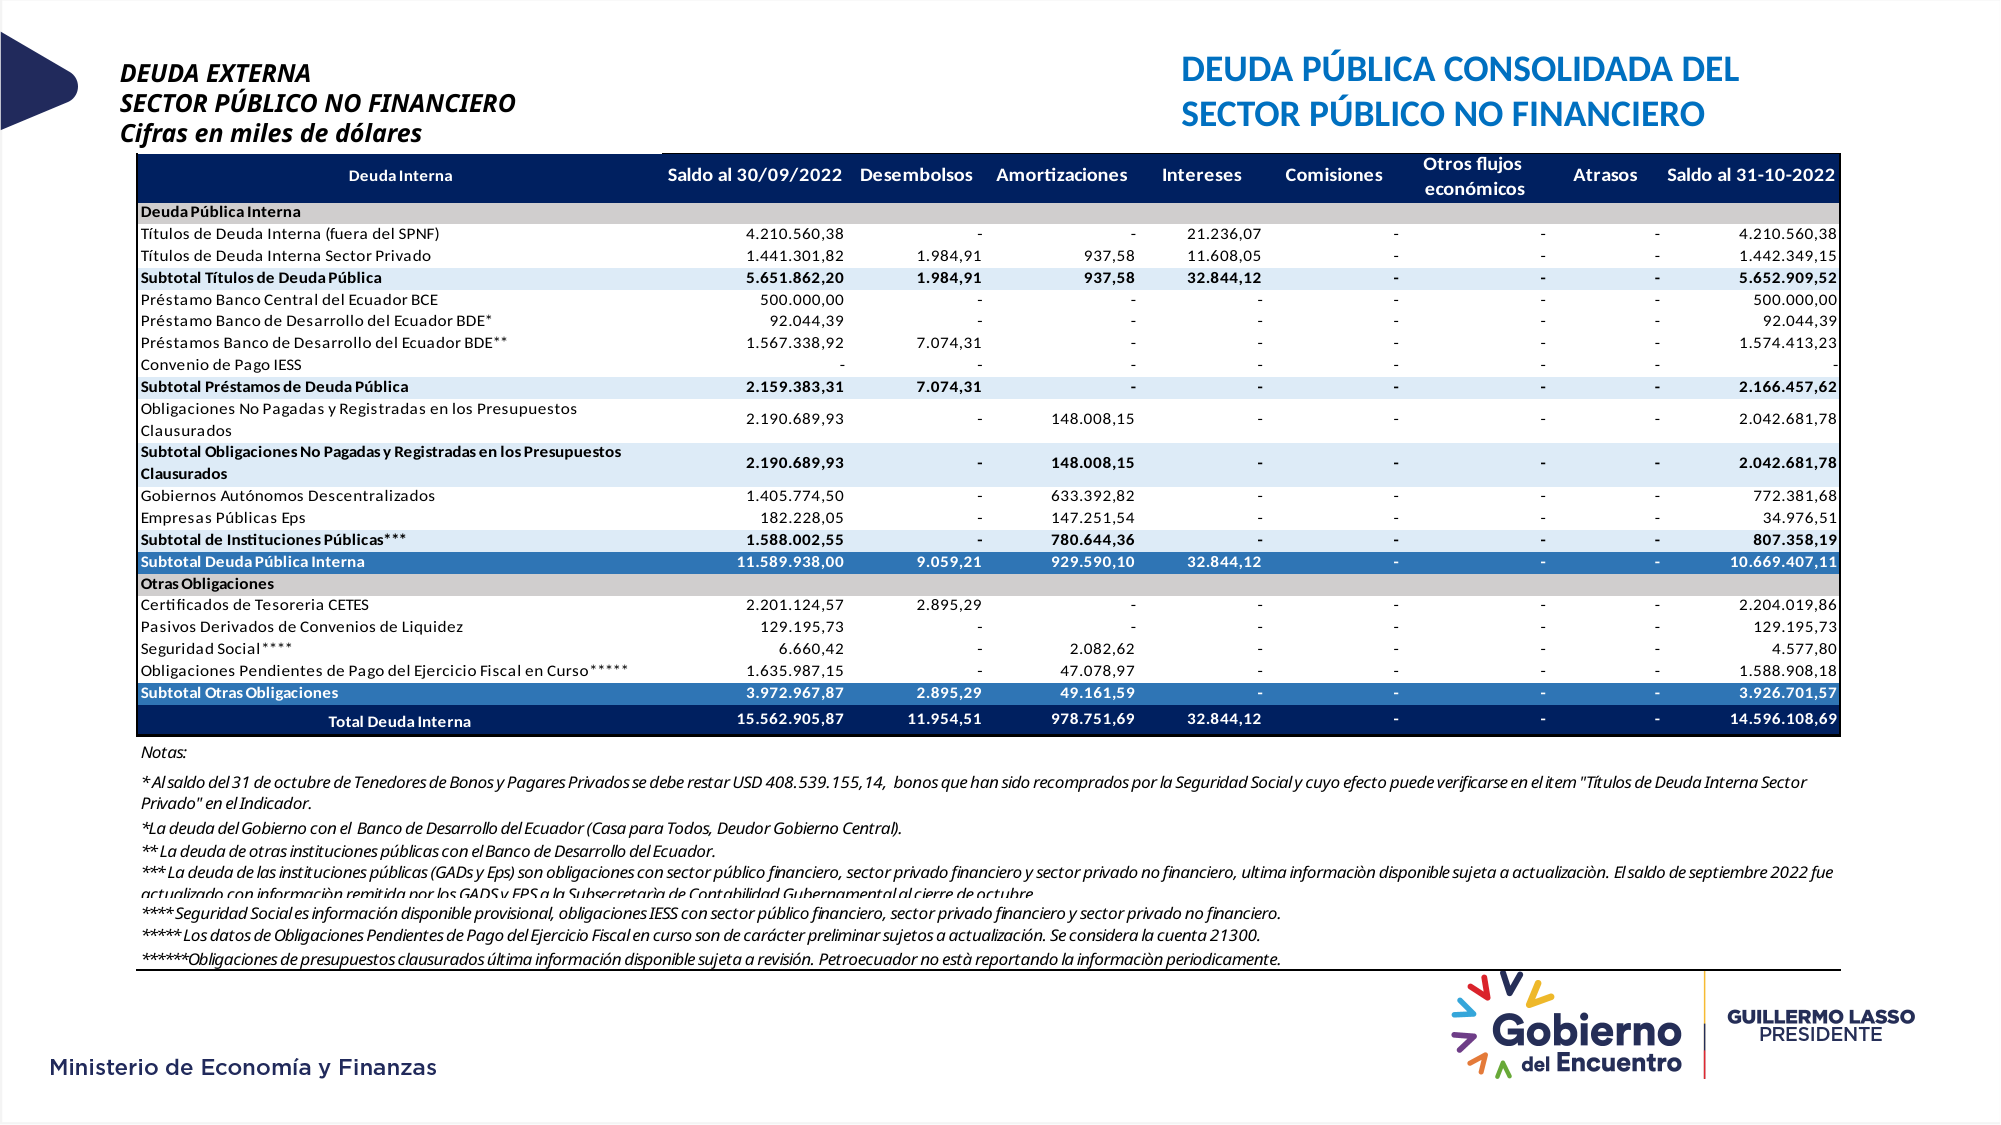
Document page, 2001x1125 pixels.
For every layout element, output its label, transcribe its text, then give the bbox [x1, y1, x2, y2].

text_box DEUDA PÚBLICA CONSOLIDADA DEL SECTOR PÚBLICO NO FINANCIERO [1166, 36, 1863, 142]
text_box DEUDA EXTERNA SECTOR PÚBLICO NO FINANCIERO Cifras en miles de dólares [104, 52, 801, 153]
picture [0, 0, 2001, 1125]
